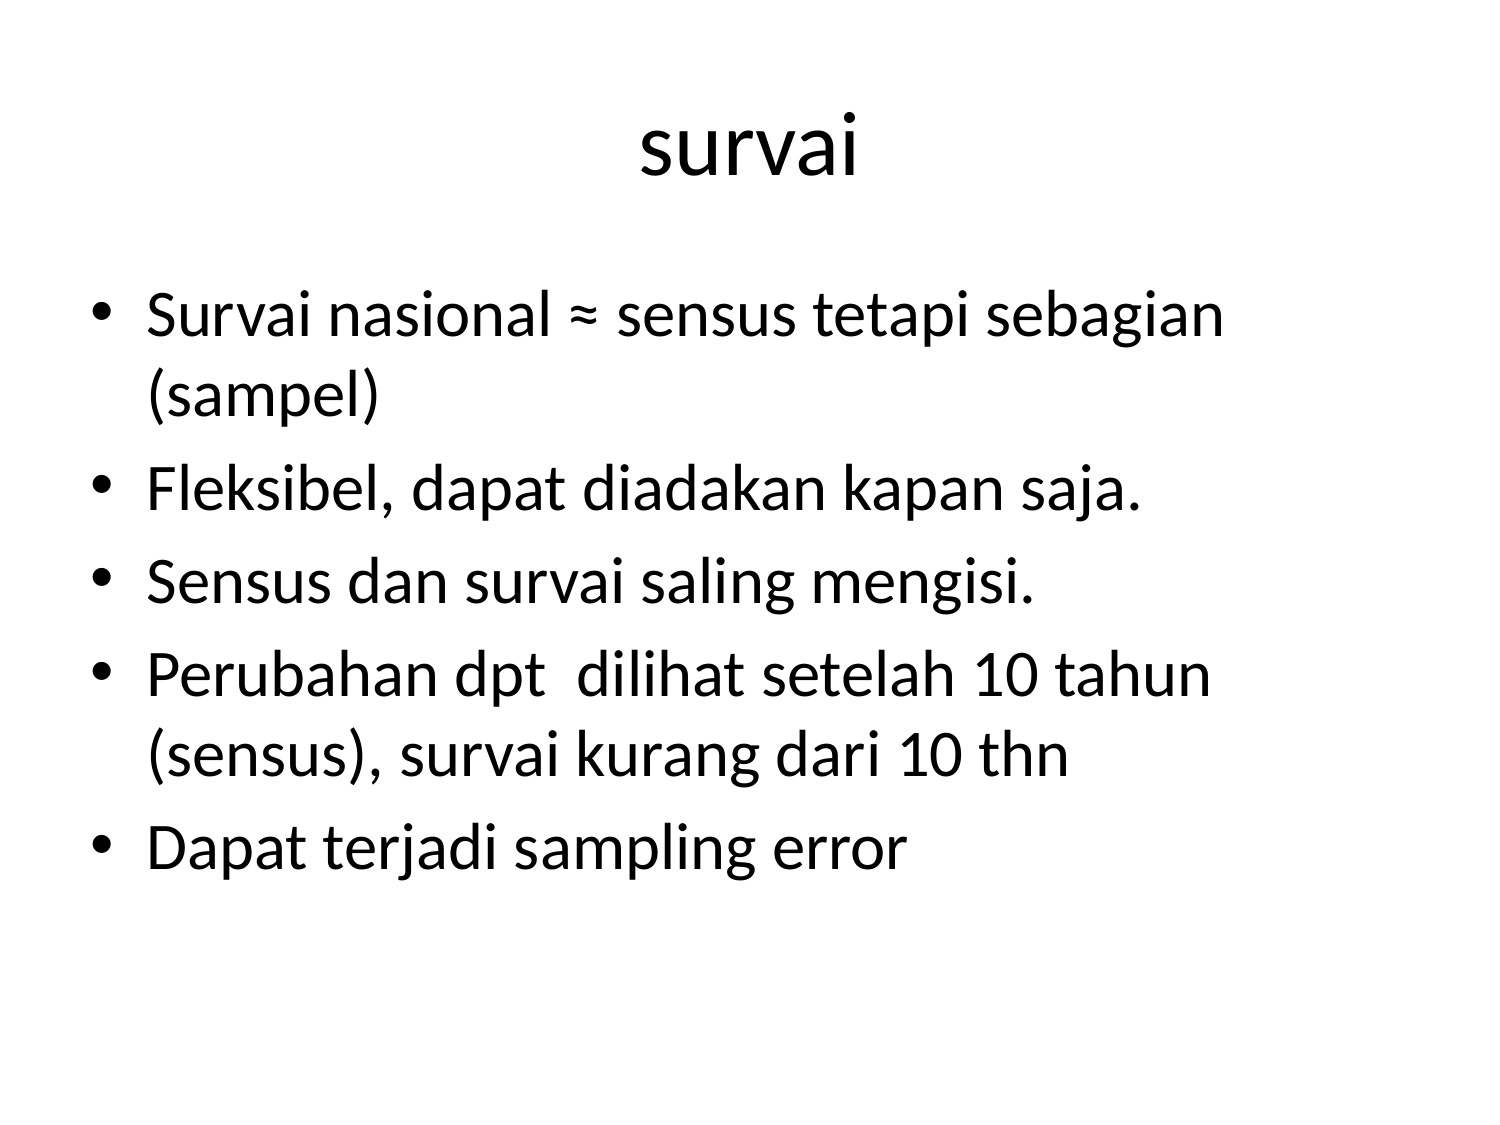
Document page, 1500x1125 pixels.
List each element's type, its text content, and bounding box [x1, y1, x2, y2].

title survai [75, 45, 1425, 233]
list Survai nasional ≈ sensus tetapi sebagian (sampel) Fleksibel, dapat diadakan kapan saja. Sensus dan survai saling mengisi. Perubahan dpt dilihat setelah 10 tahun (sensus), survai kurang dari 10 thn Dapat terjadi sampling error [75, 262, 1425, 1005]
